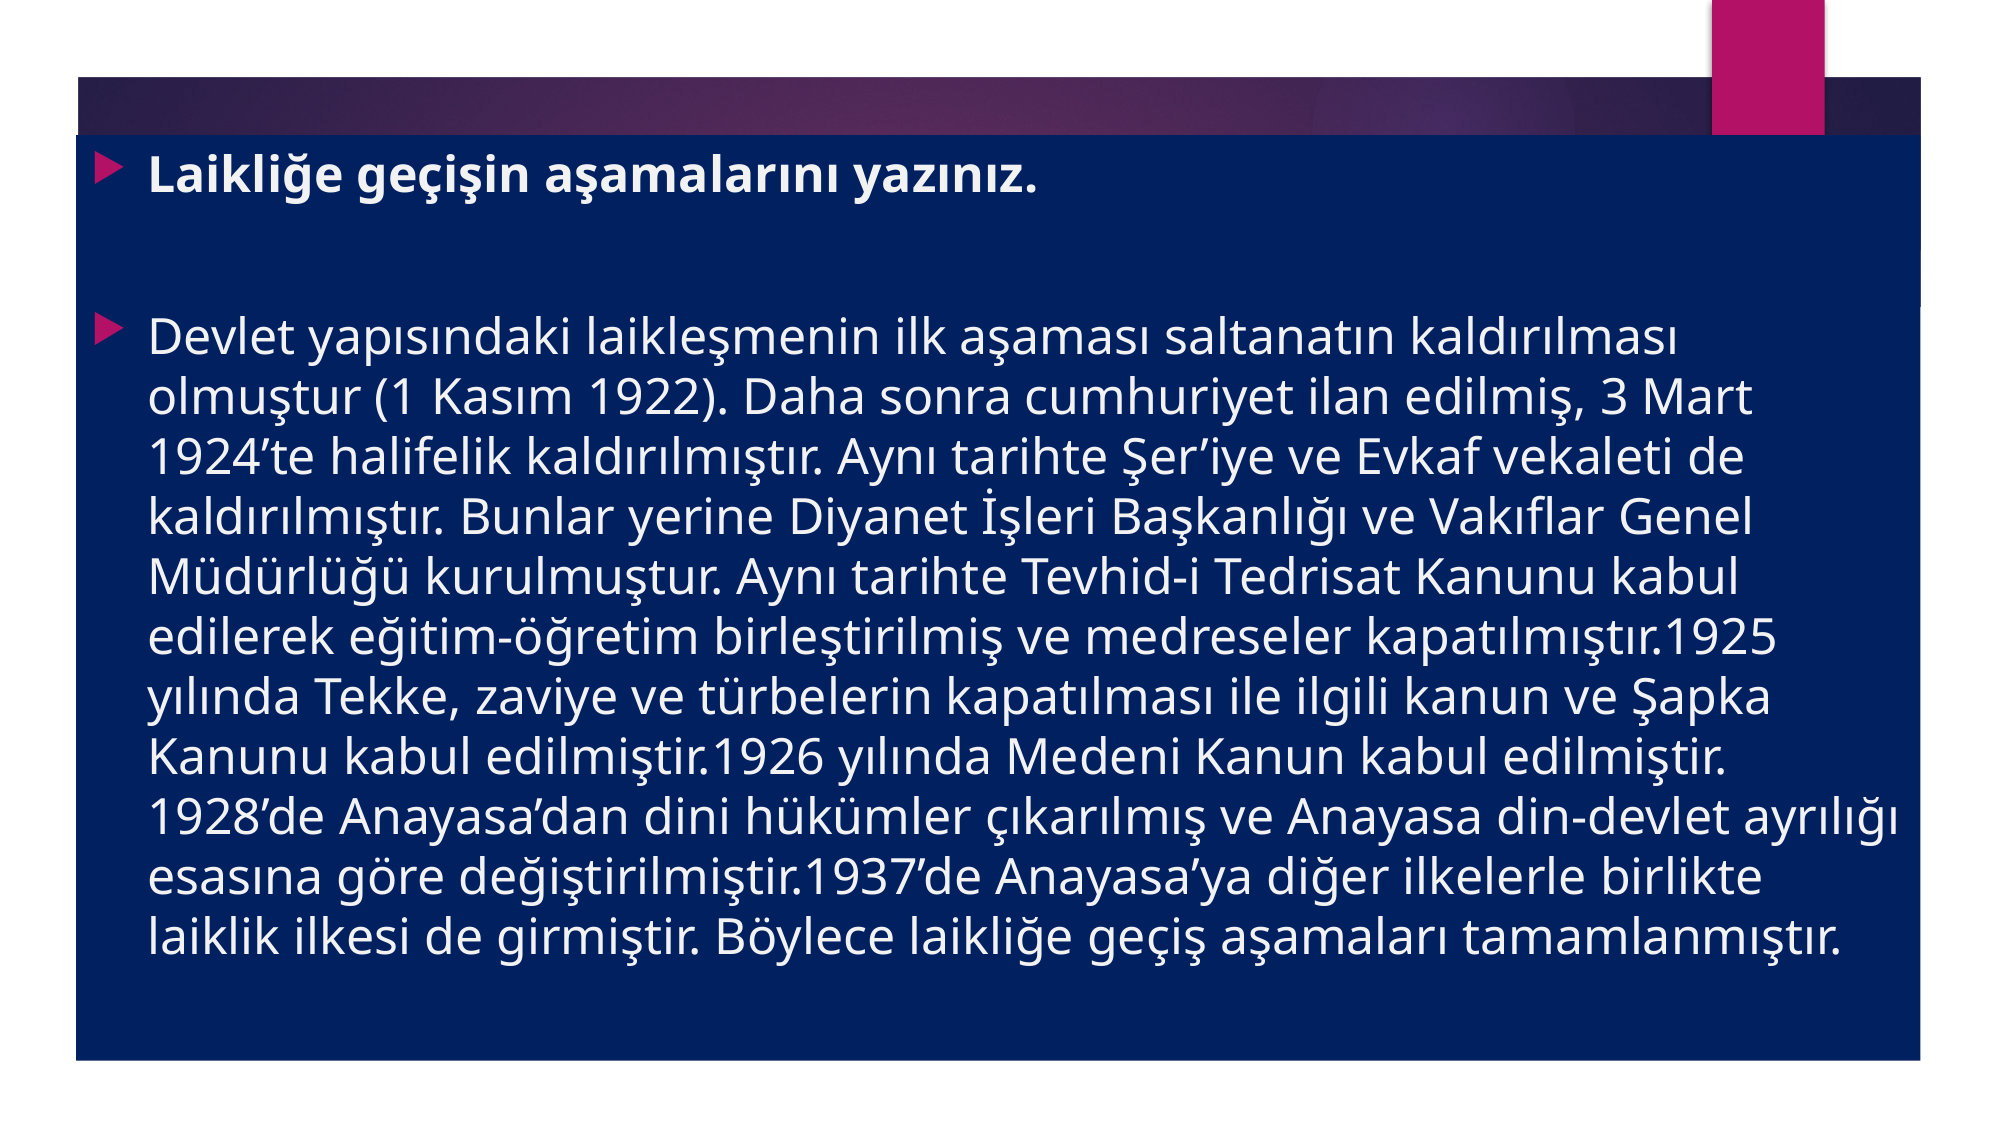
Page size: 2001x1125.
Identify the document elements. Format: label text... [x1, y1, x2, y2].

list Laikliğe geçişin aşamalarını yazınız. Devlet yapısındaki laikleşmenin ilk aşaması saltanatın kaldırılması olmuştur (1 Kasım 1922). Daha sonra cumhuriyet ilan edilmiş, 3 Mart 1924’te halifelik kaldırılmıştır. Aynı tarihte Şer’iye ve Evkaf vekaleti de kaldırılmıştır. Bunlar yerine Diyanet İşleri Başkanlığı ve Vakıflar Genel Müdürlüğü kurulmuştur. Aynı tarihte Tevhid-i Tedrisat Kanunu kabul edilerek eğitim-öğretim birleştirilmiş ve medreseler kapatılmıştır.1925 yılında Tekke, zaviye ve türbelerin kapatılması ile ilgili kanun ve Şapka Kanunu kabul edilmiştir.1926 yılında Medeni Kanun kabul edilmiştir. 1928’de Anayasa’dan dini hükümler çıkarılmış ve Anayasa din-devlet ayrılığı esasına göre değiştirilmiştir.1937’de Anayasa’ya diğer ilkelerle birlikte laiklik ilkesi de girmiştir. Böylece laikliğe geçiş aşamaları tamamlanmıştır. [76, 135, 1921, 1061]
